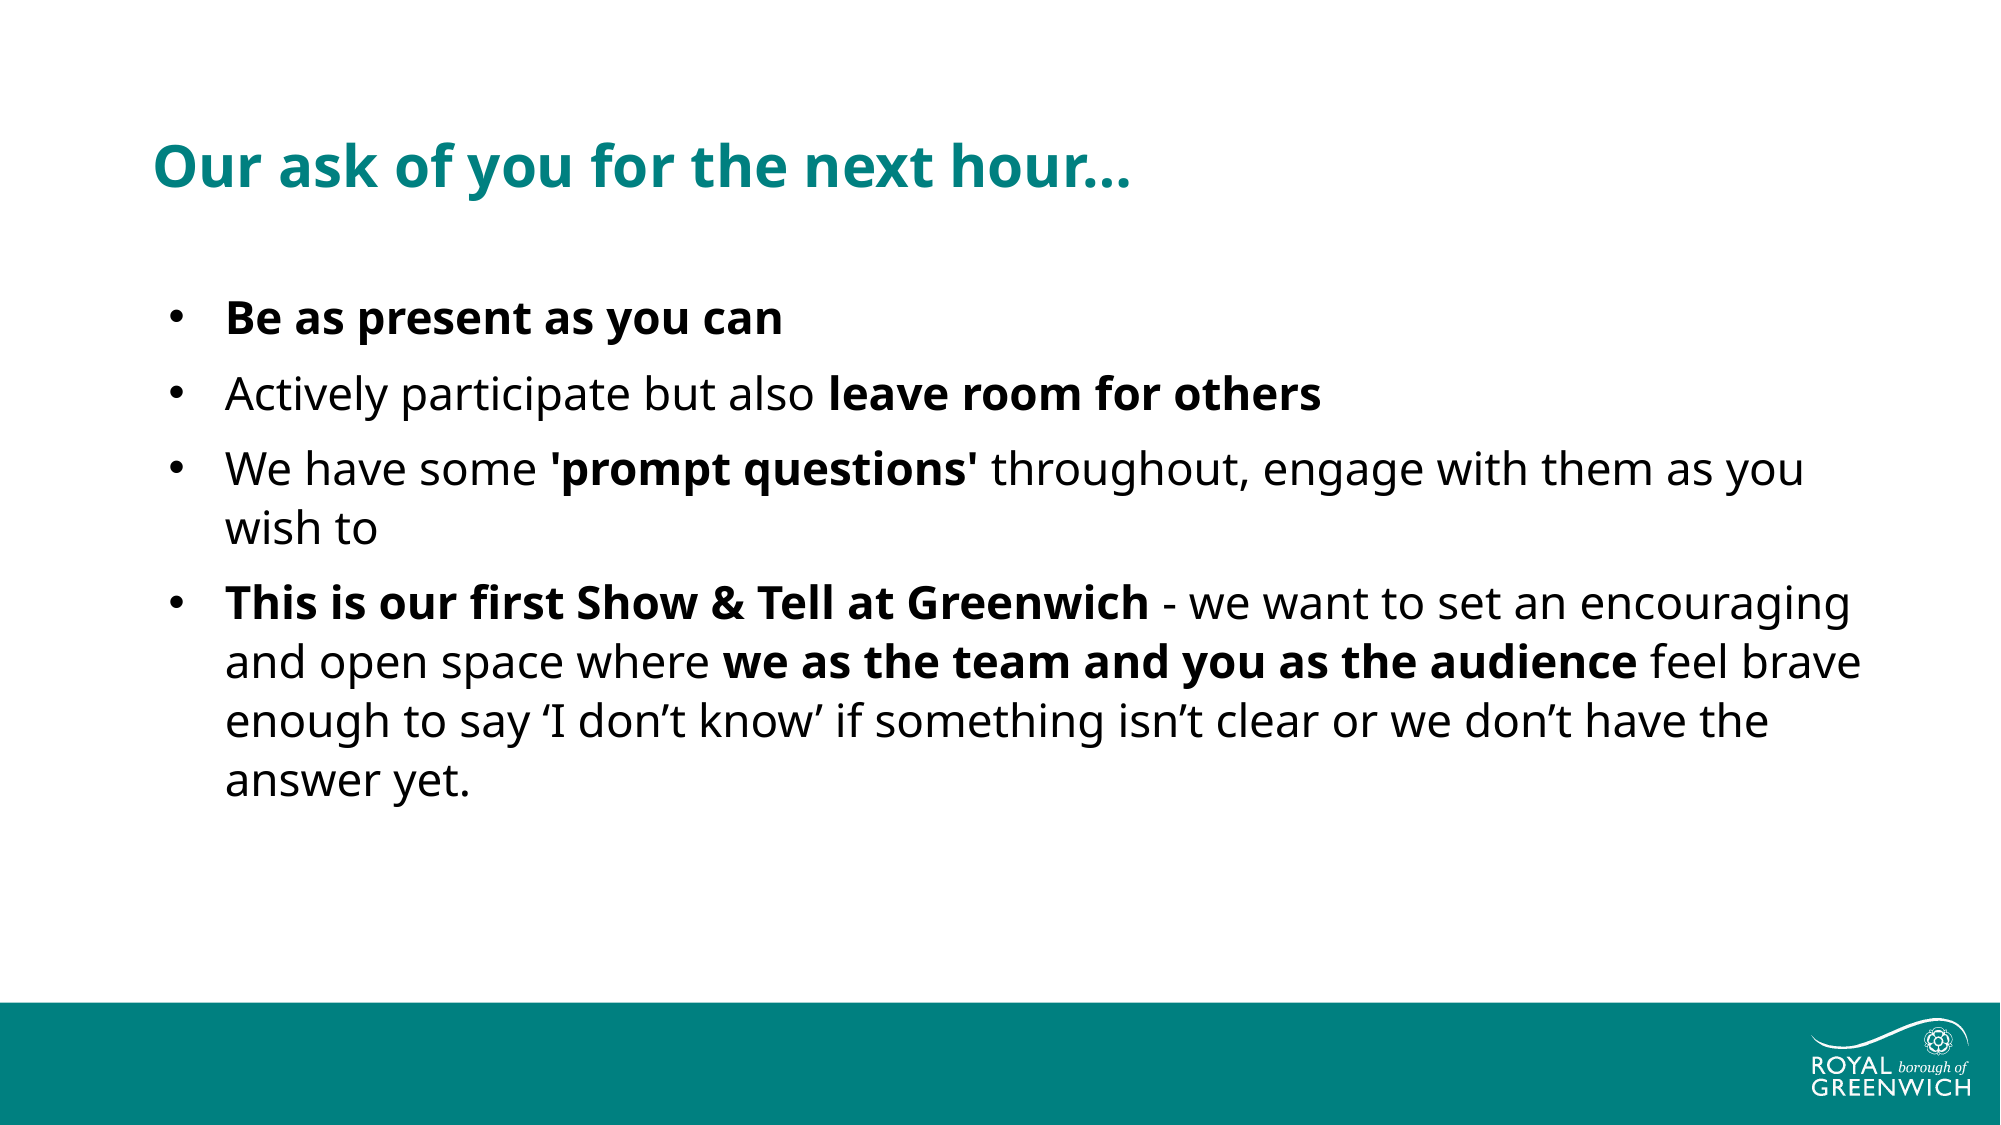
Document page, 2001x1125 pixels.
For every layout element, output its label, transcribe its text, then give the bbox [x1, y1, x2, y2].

text_box [0, 1002, 2000, 1125]
title Our ask of you for the next hour… [137, 59, 1863, 278]
text_box Be as present as you can Actively participate but also leave room for others We have some 'prompt questions' throughout, engage with them as you wish to This is our first Show & Tell at Greenwich - we want to set an encouraging and open space where we as the team and you as the audience feel brave enough to say ‘I don’t know’ if something isn’t clear or we don’t have the answer yet. [153, 277, 1898, 875]
picture [1810, 1018, 1970, 1096]
